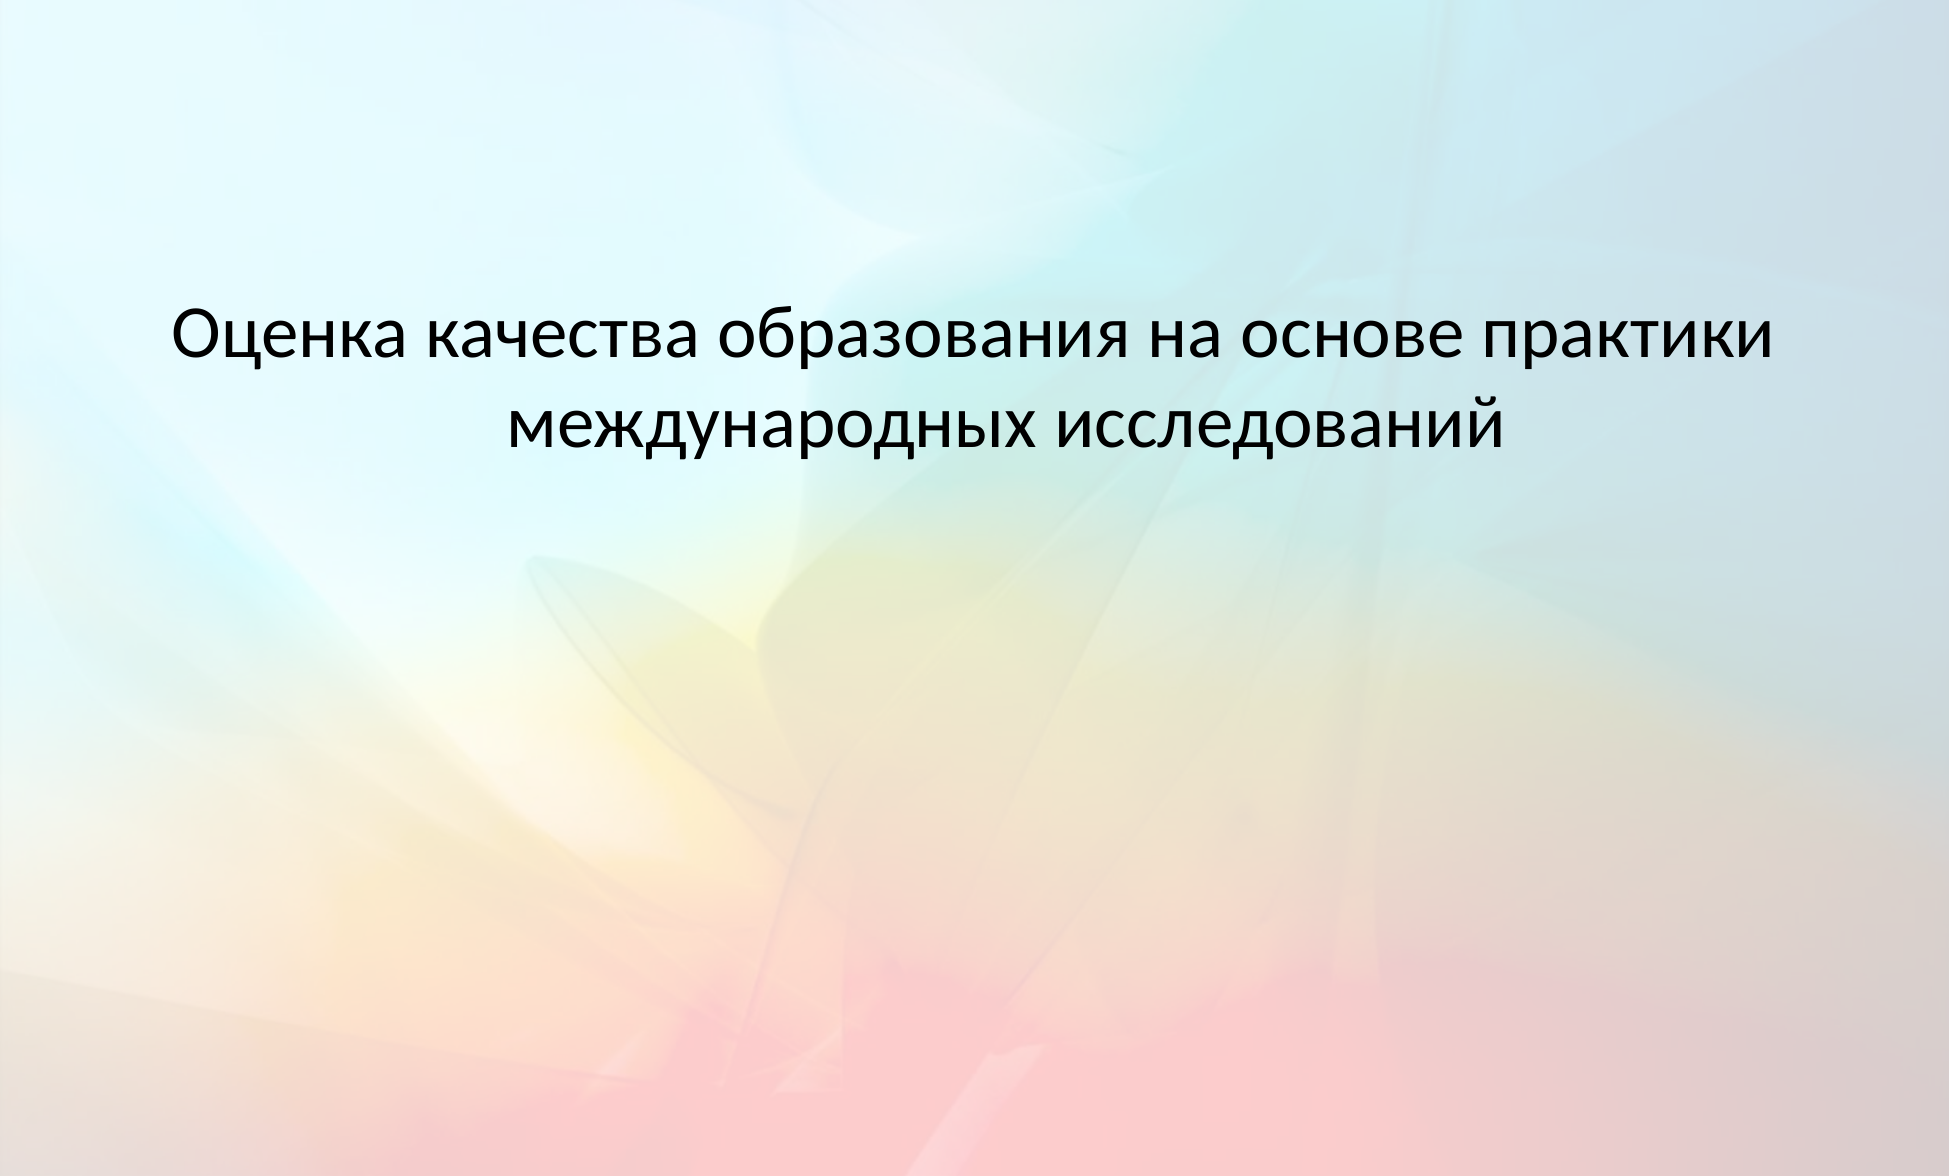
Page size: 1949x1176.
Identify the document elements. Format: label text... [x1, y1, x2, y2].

list Оценка качества образования на основе практики международных исследований [97, 274, 1852, 1050]
